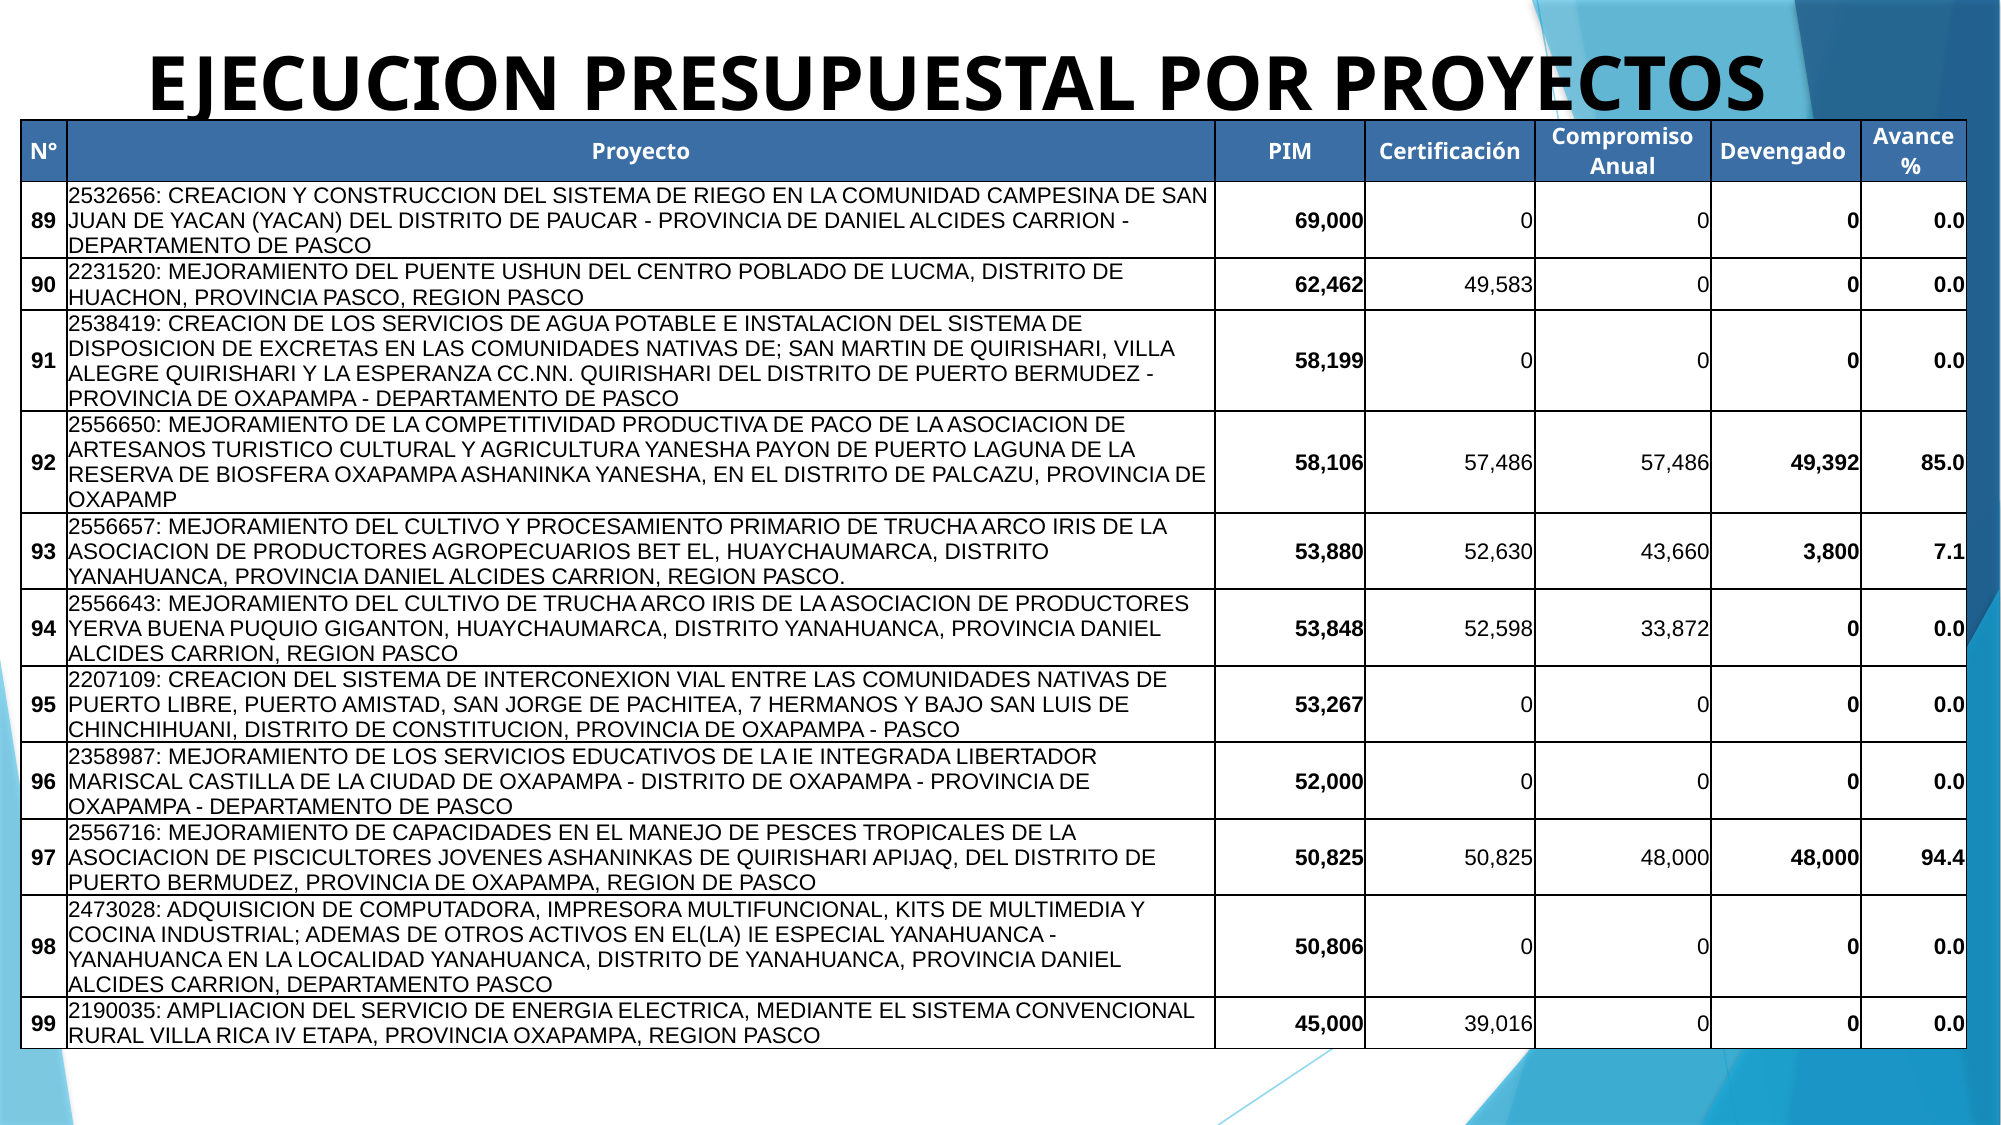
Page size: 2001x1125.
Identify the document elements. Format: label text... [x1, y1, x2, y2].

table_cell 58,199 [1216, 311, 1364, 410]
table_cell 2556643: MEJORAMIENTO DEL CULTIVO DE TRUCHA ARCO IRIS DE LA ASOCIACION DE PRODUCTORES YERVA BUENA PUQUIO GIGANTON, HUAYCHAUMARCA, DISTRITO YANAHUANCA, PROVINCIA DANIEL ALCIDES CARRION, REGION PASCO [68, 590, 1214, 665]
table_cell 48,000 [1712, 820, 1860, 894]
table_cell 52,630 [1366, 514, 1534, 588]
table_cell 0.0 [1862, 743, 1966, 818]
table_header Certificación [1366, 121, 1534, 181]
table_cell 53,880 [1216, 514, 1364, 588]
table_cell 0 [1366, 743, 1534, 818]
table_cell 57,486 [1536, 412, 1710, 512]
table_header PIM [1216, 121, 1364, 181]
table_cell 0 [1712, 259, 1860, 309]
table_header Compromiso Anual [1536, 121, 1710, 181]
table_cell 0 [1366, 896, 1534, 996]
table_cell 0.0 [1862, 590, 1966, 665]
table_cell 0 [1712, 667, 1860, 741]
table_cell 33,872 [1536, 590, 1710, 665]
table_cell 3,800 [1712, 514, 1860, 588]
table_cell 39,016 [1366, 998, 1534, 1048]
table_cell 0 [1536, 311, 1710, 410]
table_header N° [22, 121, 66, 181]
table_cell 50,806 [1216, 896, 1364, 996]
table_cell 97 [22, 820, 66, 894]
table_cell 48,000 [1536, 820, 1710, 894]
table_cell 2207109: CREACION DEL SISTEMA DE INTERCONEXION VIAL ENTRE LAS COMUNIDADES NATIVAS DE PUERTO LIBRE, PUERTO AMISTAD, SAN JORGE DE PACHITEA, 7 HERMANOS Y BAJO SAN LUIS DE CHINCHIHUANI, DISTRITO DE CONSTITUCION, PROVINCIA DE OXAPAMPA - PASCO [68, 667, 1214, 741]
table_cell 0 [1536, 743, 1710, 818]
table_cell 58,106 [1216, 412, 1364, 512]
table_cell 0.0 [1862, 182, 1966, 257]
table_cell 92 [22, 412, 66, 512]
table_cell 62,462 [1216, 259, 1364, 309]
table_cell 0 [1536, 896, 1710, 996]
table_cell 0.0 [1862, 259, 1966, 309]
table_cell 93 [22, 514, 66, 588]
table_cell 0 [1536, 259, 1710, 309]
table_cell 50,825 [1366, 820, 1534, 894]
table_cell 89 [22, 182, 66, 257]
table_cell 95 [22, 667, 66, 741]
table_cell 0 [1536, 667, 1710, 741]
table_cell 52,598 [1366, 590, 1534, 665]
table_cell 2358987: MEJORAMIENTO DE LOS SERVICIOS EDUCATIVOS DE LA IE INTEGRADA LIBERTADOR MARISCAL CASTILLA DE LA CIUDAD DE OXAPAMPA - DISTRITO DE OXAPAMPA - PROVINCIA DE OXAPAMPA - DEPARTAMENTO DE PASCO [68, 743, 1214, 818]
table_cell 0 [1366, 667, 1534, 741]
table_cell 0 [1712, 590, 1860, 665]
table_cell 2556657: MEJORAMIENTO DEL CULTIVO Y PROCESAMIENTO PRIMARIO DE TRUCHA ARCO IRIS DE LA ASOCIACION DE PRODUCTORES AGROPECUARIOS BET EL, HUAYCHAUMARCA, DISTRITO YANAHUANCA, PROVINCIA DANIEL ALCIDES CARRION, REGION PASCO. [68, 514, 1214, 588]
table_cell 45,000 [1216, 998, 1364, 1048]
title EJECUCION PRESUPUESTAL POR PROYECTOS [131, 28, 1857, 119]
table_cell 49,583 [1366, 259, 1534, 309]
table_cell 52,000 [1216, 743, 1364, 818]
table_cell 0.0 [1862, 896, 1966, 996]
table_cell 2538419: CREACION DE LOS SERVICIOS DE AGUA POTABLE E INSTALACION DEL SISTEMA DE DISPOSICION DE EXCRETAS EN LAS COMUNIDADES NATIVAS DE; SAN MARTIN DE QUIRISHARI, VILLA ALEGRE QUIRISHARI Y LA ESPERANZA CC.NN. QUIRISHARI DEL DISTRITO DE PUERTO BERMUDEZ - PROVINCIA DE OXAPAMPA - DEPARTAMENTO DE PASCO [68, 311, 1214, 410]
table_cell 94 [22, 590, 66, 665]
table_cell 0 [1366, 311, 1534, 410]
table_cell 0 [1712, 182, 1860, 257]
table_cell 2556650: MEJORAMIENTO DE LA COMPETITIVIDAD PRODUCTIVA DE PACO DE LA ASOCIACION DE ARTESANOS TURISTICO CULTURAL Y AGRICULTURA YANESHA PAYON DE PUERTO LAGUNA DE LA RESERVA DE BIOSFERA OXAPAMPA ASHANINKA YANESHA, EN EL DISTRITO DE PALCAZU, PROVINCIA DE OXAPAMP [68, 412, 1214, 512]
table_cell 0 [1536, 182, 1710, 257]
table_cell 0 [1712, 311, 1860, 410]
table_cell 2532656: CREACION Y CONSTRUCCION DEL SISTEMA DE RIEGO EN LA COMUNIDAD CAMPESINA DE SAN JUAN DE YACAN (YACAN) DEL DISTRITO DE PAUCAR - PROVINCIA DE DANIEL ALCIDES CARRION - DEPARTAMENTO DE PASCO [68, 182, 1214, 257]
table_cell 99 [22, 998, 66, 1048]
table_header Proyecto [68, 121, 1214, 181]
table_cell 57,486 [1366, 412, 1534, 512]
table_cell 85.0 [1862, 412, 1966, 512]
table_cell 0 [1712, 896, 1860, 996]
table_cell 2190035: AMPLIACION DEL SERVICIO DE ENERGIA ELECTRICA, MEDIANTE EL SISTEMA CONVENCIONAL RURAL VILLA RICA IV ETAPA, PROVINCIA OXAPAMPA, REGION PASCO [68, 998, 1214, 1048]
table_cell 69,000 [1216, 182, 1364, 257]
table_cell 0 [1712, 743, 1860, 818]
table_cell 53,848 [1216, 590, 1364, 665]
table_cell 91 [22, 311, 66, 410]
table_cell 0.0 [1862, 311, 1966, 410]
table_cell 2556716: MEJORAMIENTO DE CAPACIDADES EN EL MANEJO DE PESCES TROPICALES DE LA ASOCIACION DE PISCICULTORES JOVENES ASHANINKAS DE QUIRISHARI APIJAQ, DEL DISTRITO DE PUERTO BERMUDEZ, PROVINCIA DE OXAPAMPA, REGION DE PASCO [68, 820, 1214, 894]
table_cell 96 [22, 743, 66, 818]
table_cell 90 [22, 259, 66, 309]
table_cell 0.0 [1862, 998, 1966, 1048]
table_cell 43,660 [1536, 514, 1710, 588]
table_header Avance % [1862, 121, 1966, 181]
table_cell 0.0 [1862, 667, 1966, 741]
table_cell 0 [1712, 998, 1860, 1048]
table_header Devengado [1712, 121, 1860, 181]
table_cell 2231520: MEJORAMIENTO DEL PUENTE USHUN DEL CENTRO POBLADO DE LUCMA, DISTRITO DE HUACHON, PROVINCIA PASCO, REGION PASCO [68, 259, 1214, 309]
table_cell 50,825 [1216, 820, 1364, 894]
table_cell 0 [1366, 182, 1534, 257]
table_cell 49,392 [1712, 412, 1860, 512]
table_cell 7.1 [1862, 514, 1966, 588]
table_cell 0 [1536, 998, 1710, 1048]
table_cell 98 [22, 896, 66, 996]
table_cell 2473028: ADQUISICION DE COMPUTADORA, IMPRESORA MULTIFUNCIONAL, KITS DE MULTIMEDIA Y COCINA INDUSTRIAL; ADEMAS DE OTROS ACTIVOS EN EL(LA) IE ESPECIAL YANAHUANCA - YANAHUANCA EN LA LOCALIDAD YANAHUANCA, DISTRITO DE YANAHUANCA, PROVINCIA DANIEL ALCIDES CARRION, DEPARTAMENTO PASCO [68, 896, 1214, 996]
table_cell 94.4 [1862, 820, 1966, 894]
table_cell 53,267 [1216, 667, 1364, 741]
